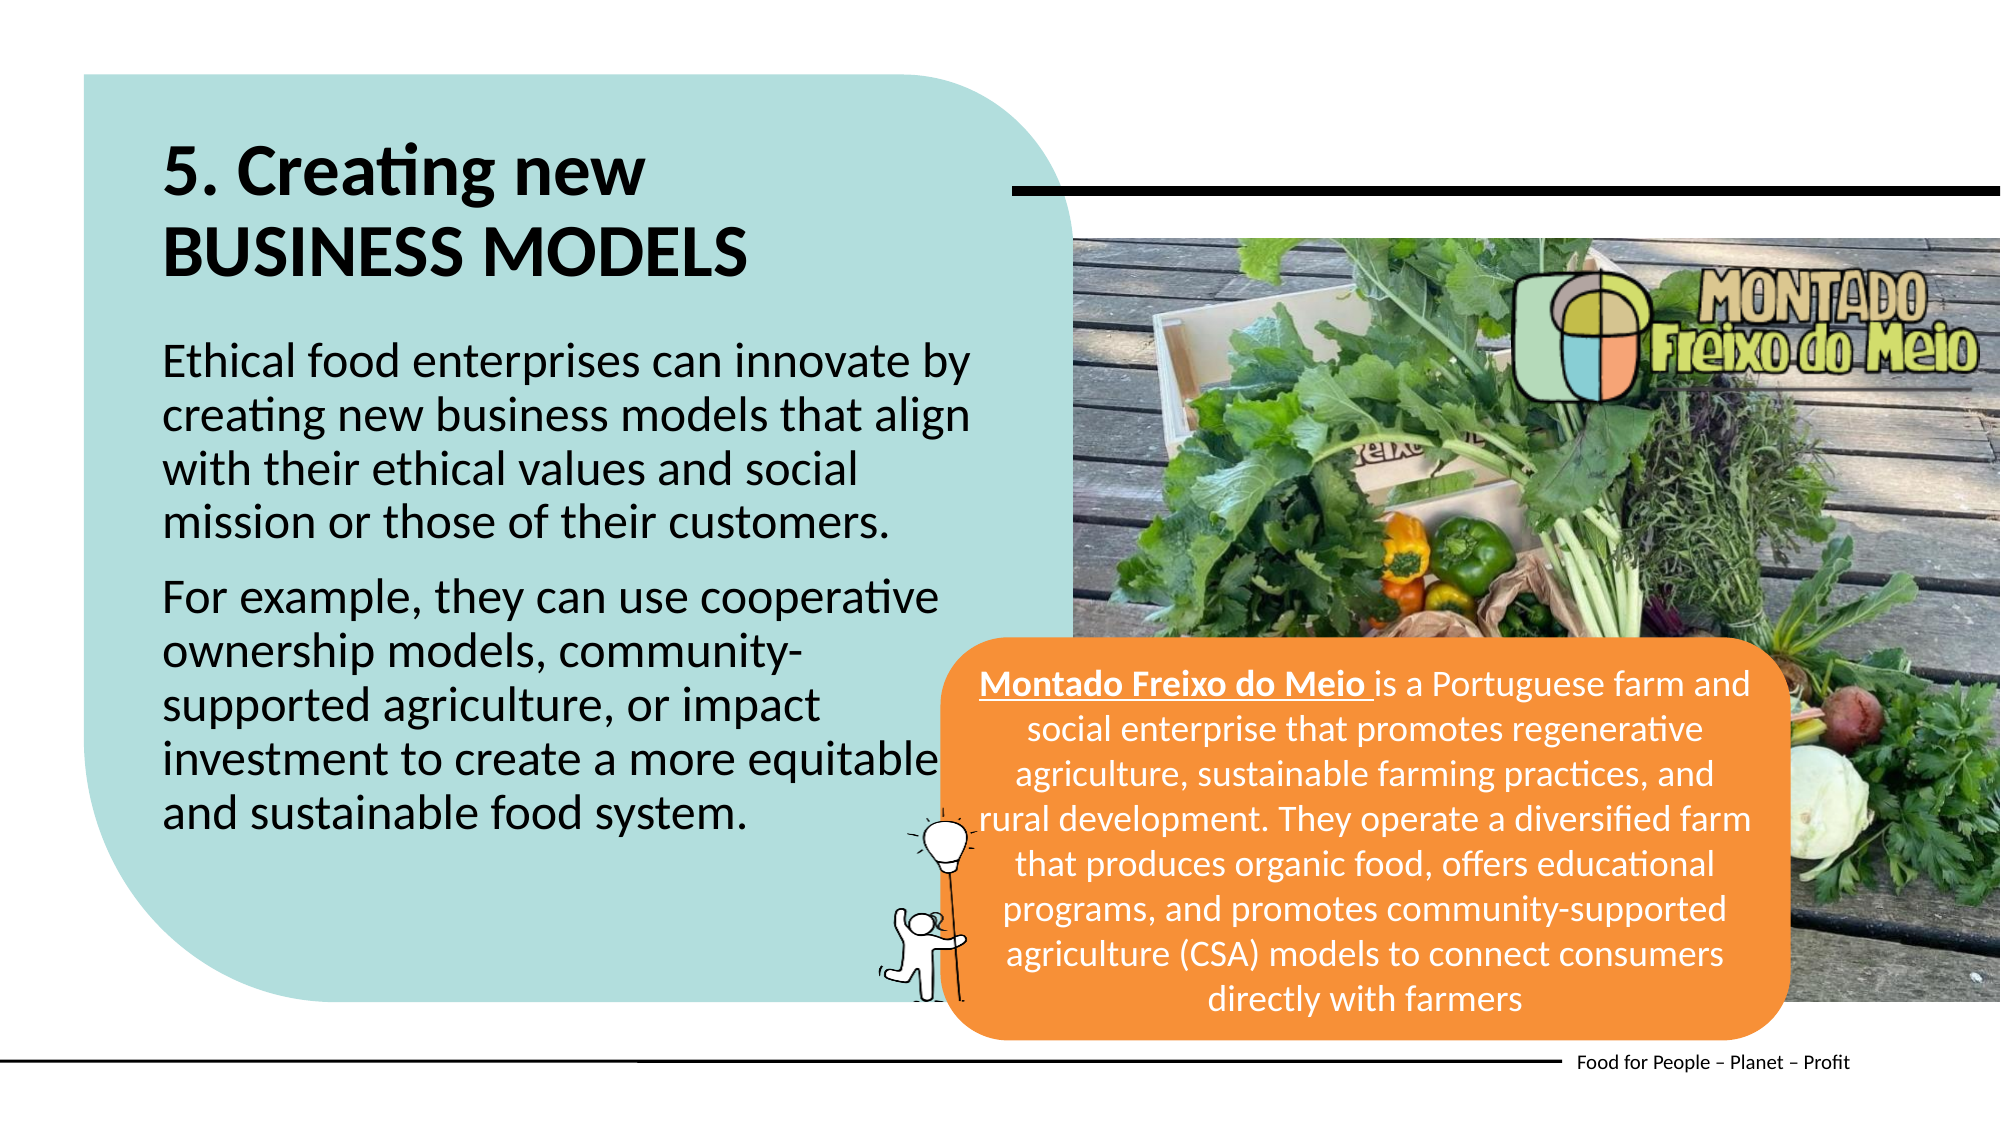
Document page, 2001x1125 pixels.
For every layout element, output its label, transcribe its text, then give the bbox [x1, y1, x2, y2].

text_box Montado Freixo do Meio is a Portuguese farm and social enterprise that promotes regenerative agriculture, sustainable farming practices, and rural development. They operate a diversified farm that produces organic food, offers educational programs, and promotes community-supported agriculture (CSA) models to connect consumers directly with farmers [940, 637, 1784, 1041]
list 5. Creating new BUSINESS MODELS [147, 122, 967, 286]
list Ethical food enterprises can innovate by creating new business models that align with their ethical values and social mission or those of their customers. For example, they can use cooperative ownership models, community-supported agriculture, or impact investment to create a more equitable and sustainable food system. [147, 326, 1000, 823]
picture [1073, 238, 2000, 1003]
picture [874, 798, 978, 1003]
